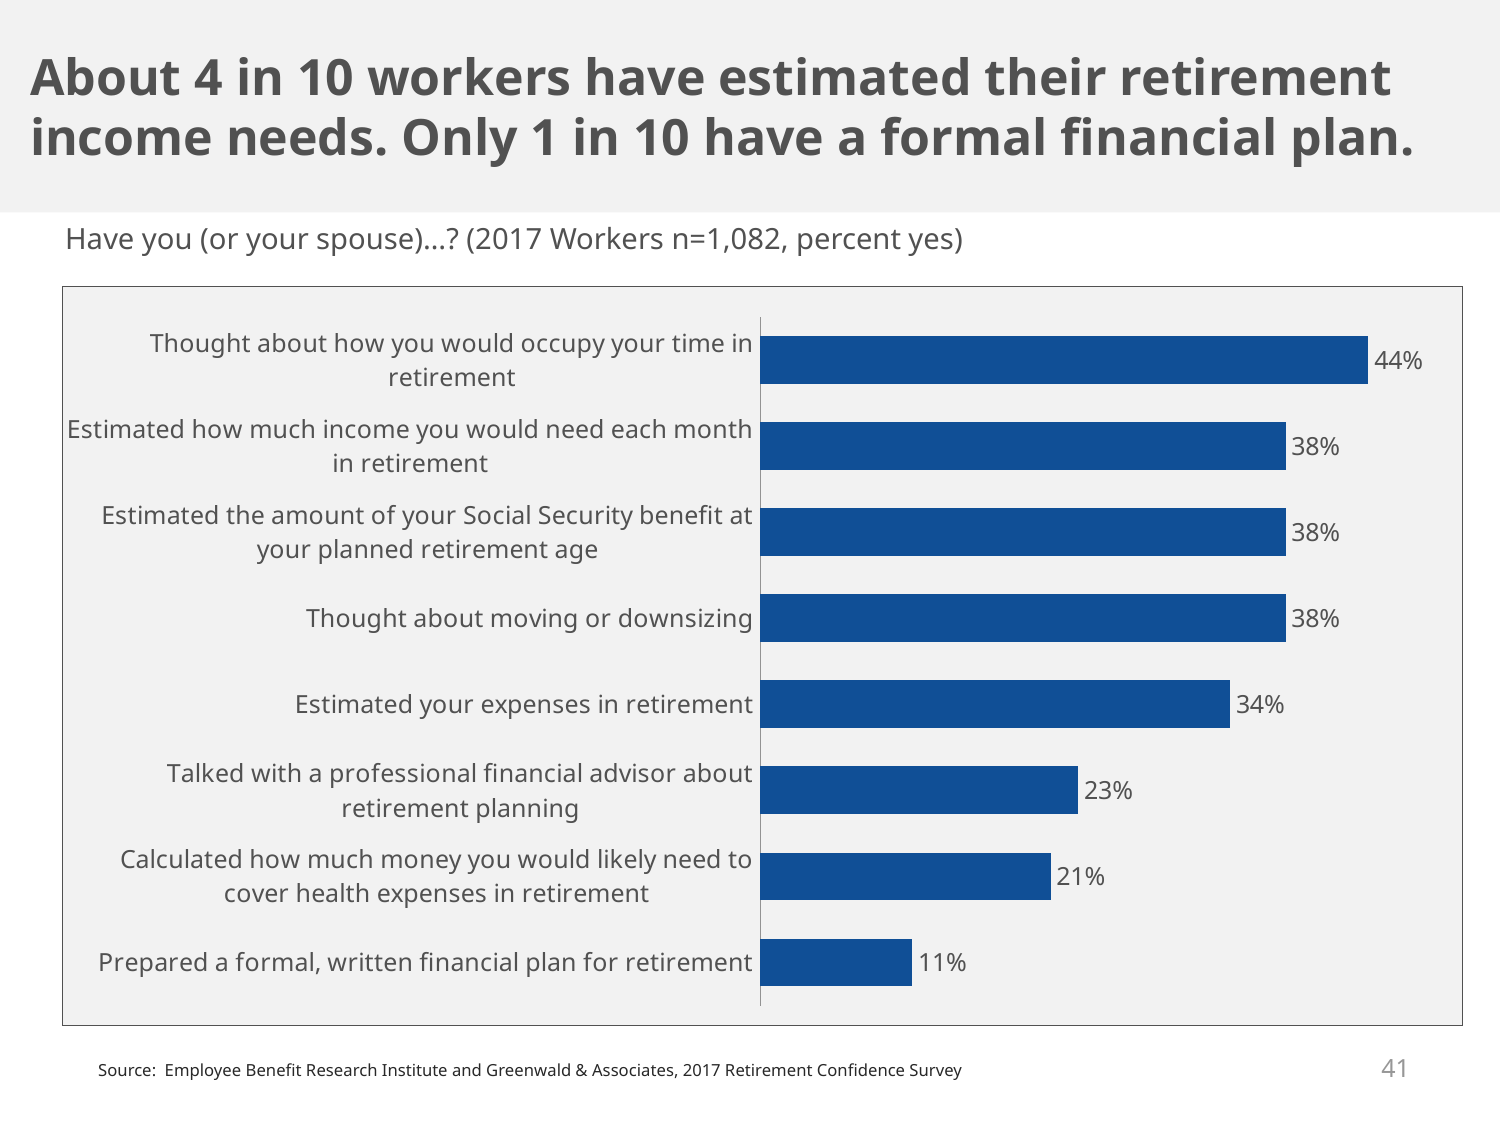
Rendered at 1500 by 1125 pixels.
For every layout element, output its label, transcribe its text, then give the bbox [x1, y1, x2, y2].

title About 4 in 10 workers have estimated their retirement income needs. Only 1 in 10 have a formal financial plan. [15, 29, 1440, 180]
list Have you (or your spouse)…? (2017 Workers n=1,082, percent yes) [50, 212, 1450, 325]
chart [62, 286, 1463, 1026]
text_box Source: Employee Benefit Research Institute and Greenwald & Associates, 2017 Retirement Confidence Survey [83, 1052, 979, 1087]
slide_number 41 [1074, 1040, 1425, 1100]
